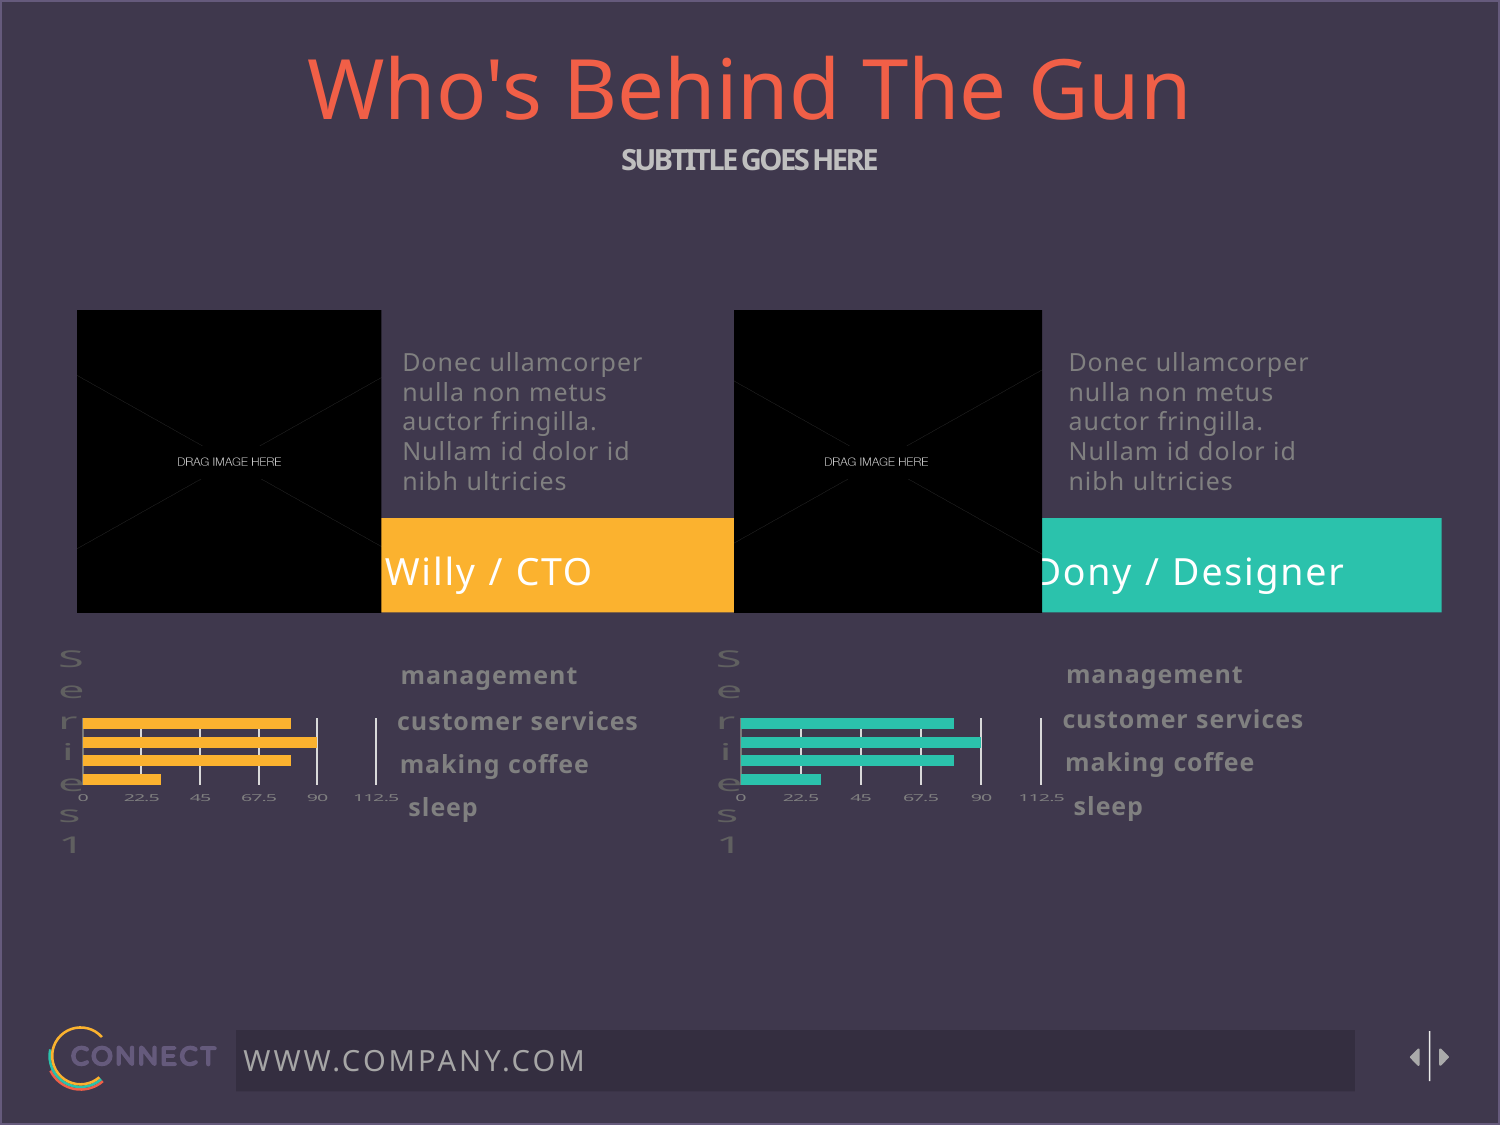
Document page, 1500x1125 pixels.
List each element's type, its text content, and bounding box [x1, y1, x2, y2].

picture [734, 312, 1043, 613]
text_box SUBTITLE GOES HERE [612, 133, 888, 185]
text_box Who's Behind The Gun [299, 28, 1201, 145]
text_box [58, 310, 1442, 861]
picture [77, 312, 376, 613]
